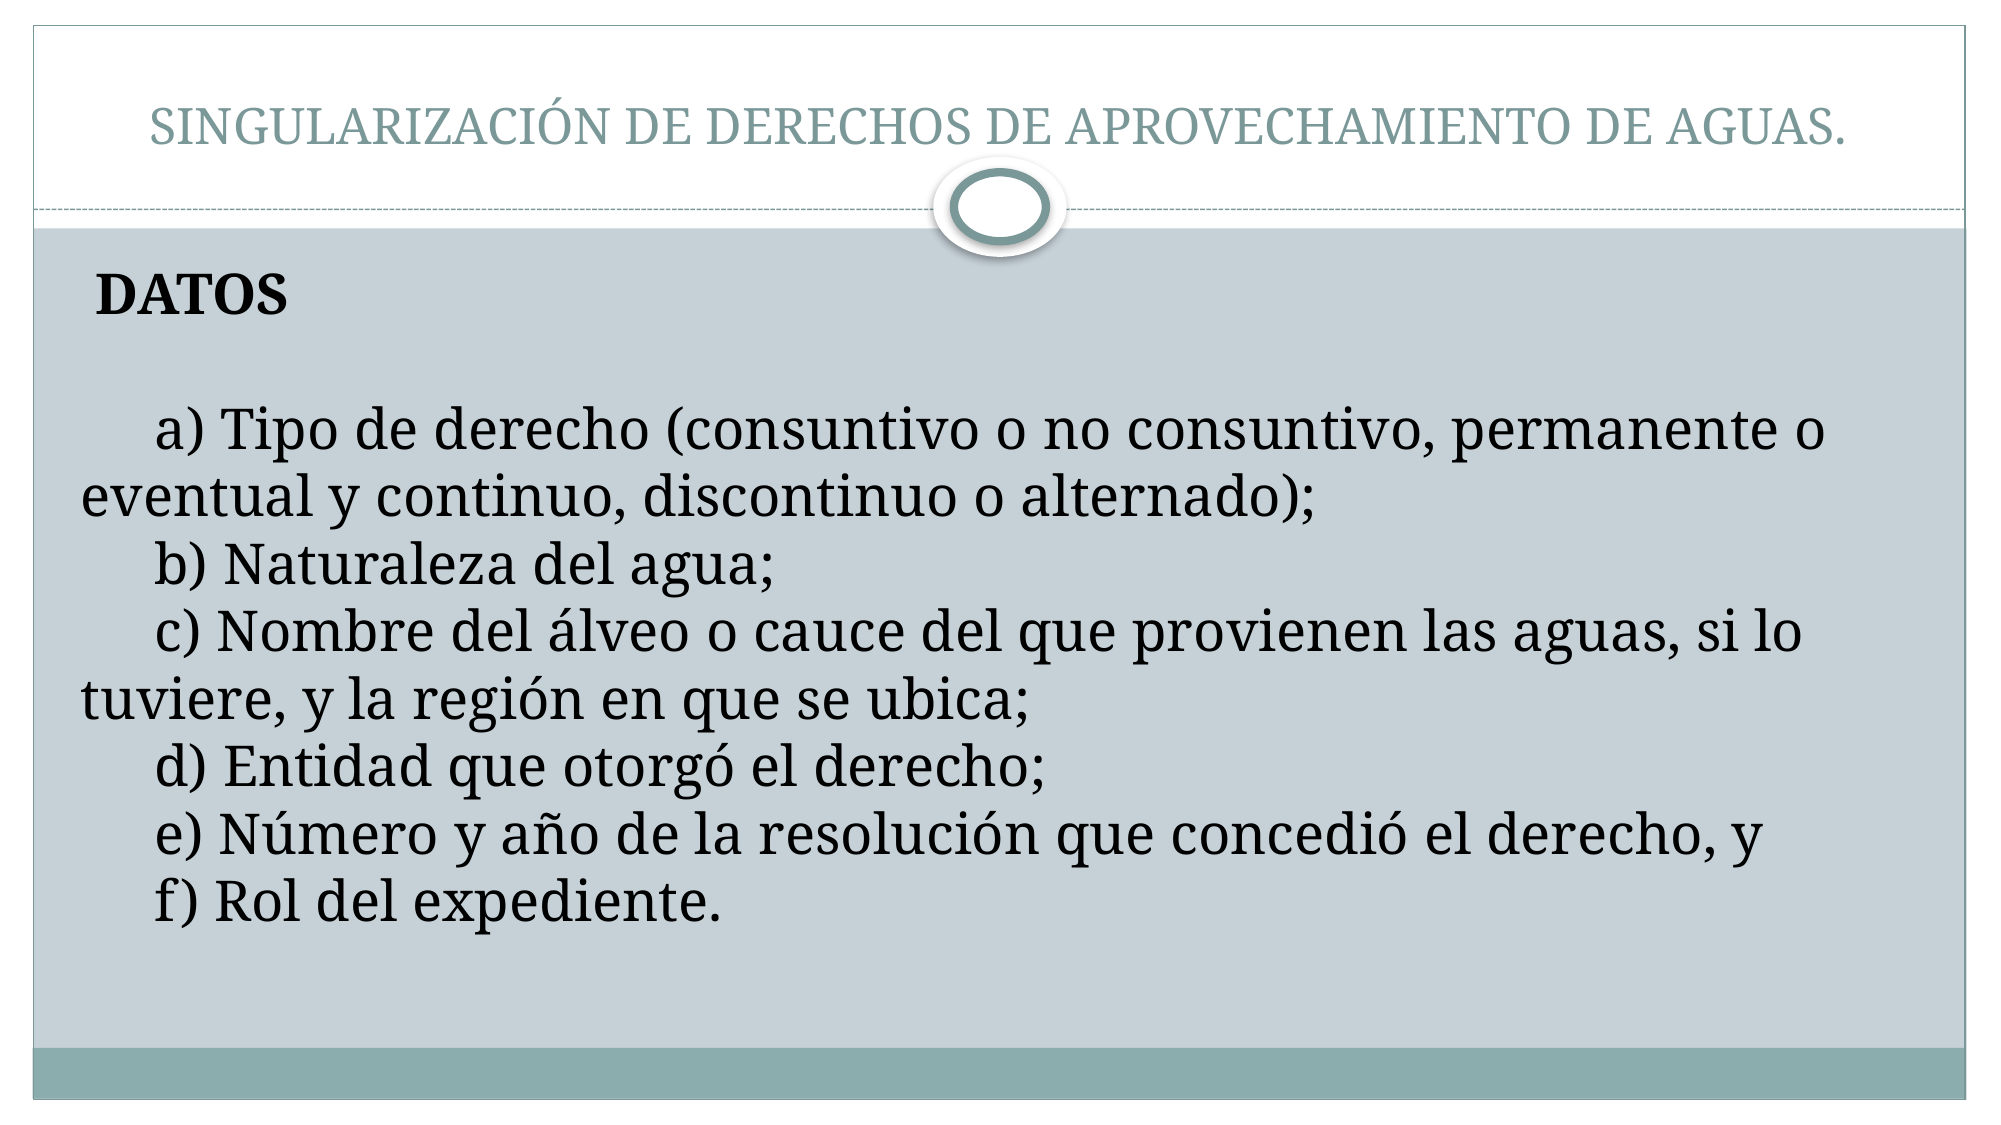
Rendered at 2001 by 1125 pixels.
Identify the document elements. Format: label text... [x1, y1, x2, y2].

list DATOS a) Tipo de derecho (consuntivo o no consuntivo, permanente o eventual y continuo, discontinuo o alternado); b) Naturaleza del agua; c) Nombre del álveo o cauce del que provienen las aguas, si lo tuviere, y la región en que se ubica; d) Entidad que otorgó el derecho; e) Número y año de la resolución que concedió el derecho, y f) Rol del expediente. [66, 250, 1926, 1001]
title SINGULARIZACIÓN DE DERECHOS DE APROVECHAMIENTO DE AGUAS. [66, 37, 1933, 162]
